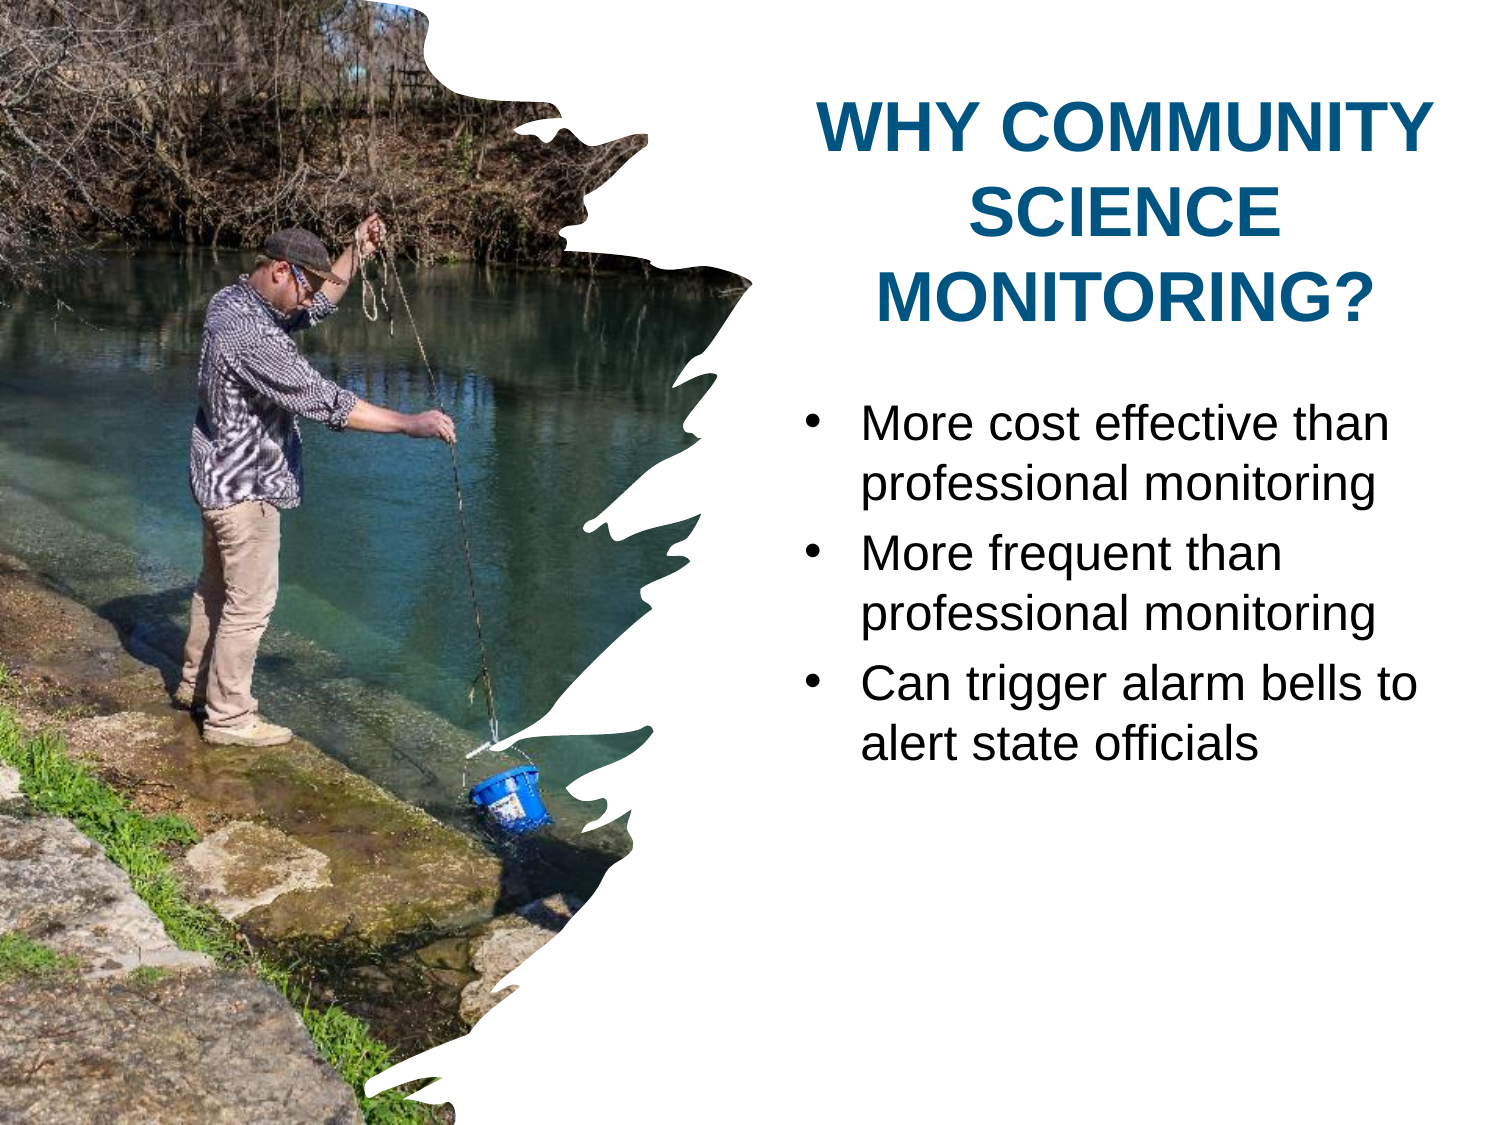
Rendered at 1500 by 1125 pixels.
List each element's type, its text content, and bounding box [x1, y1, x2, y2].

title WHY COMMUNITY SCIENCE MONITORING? [776, 59, 1476, 357]
list More cost effective than professional monitoring More frequent than professional monitoring Can trigger alarm bells to alert state officials [789, 382, 1463, 1014]
picture [0, 0, 753, 1125]
